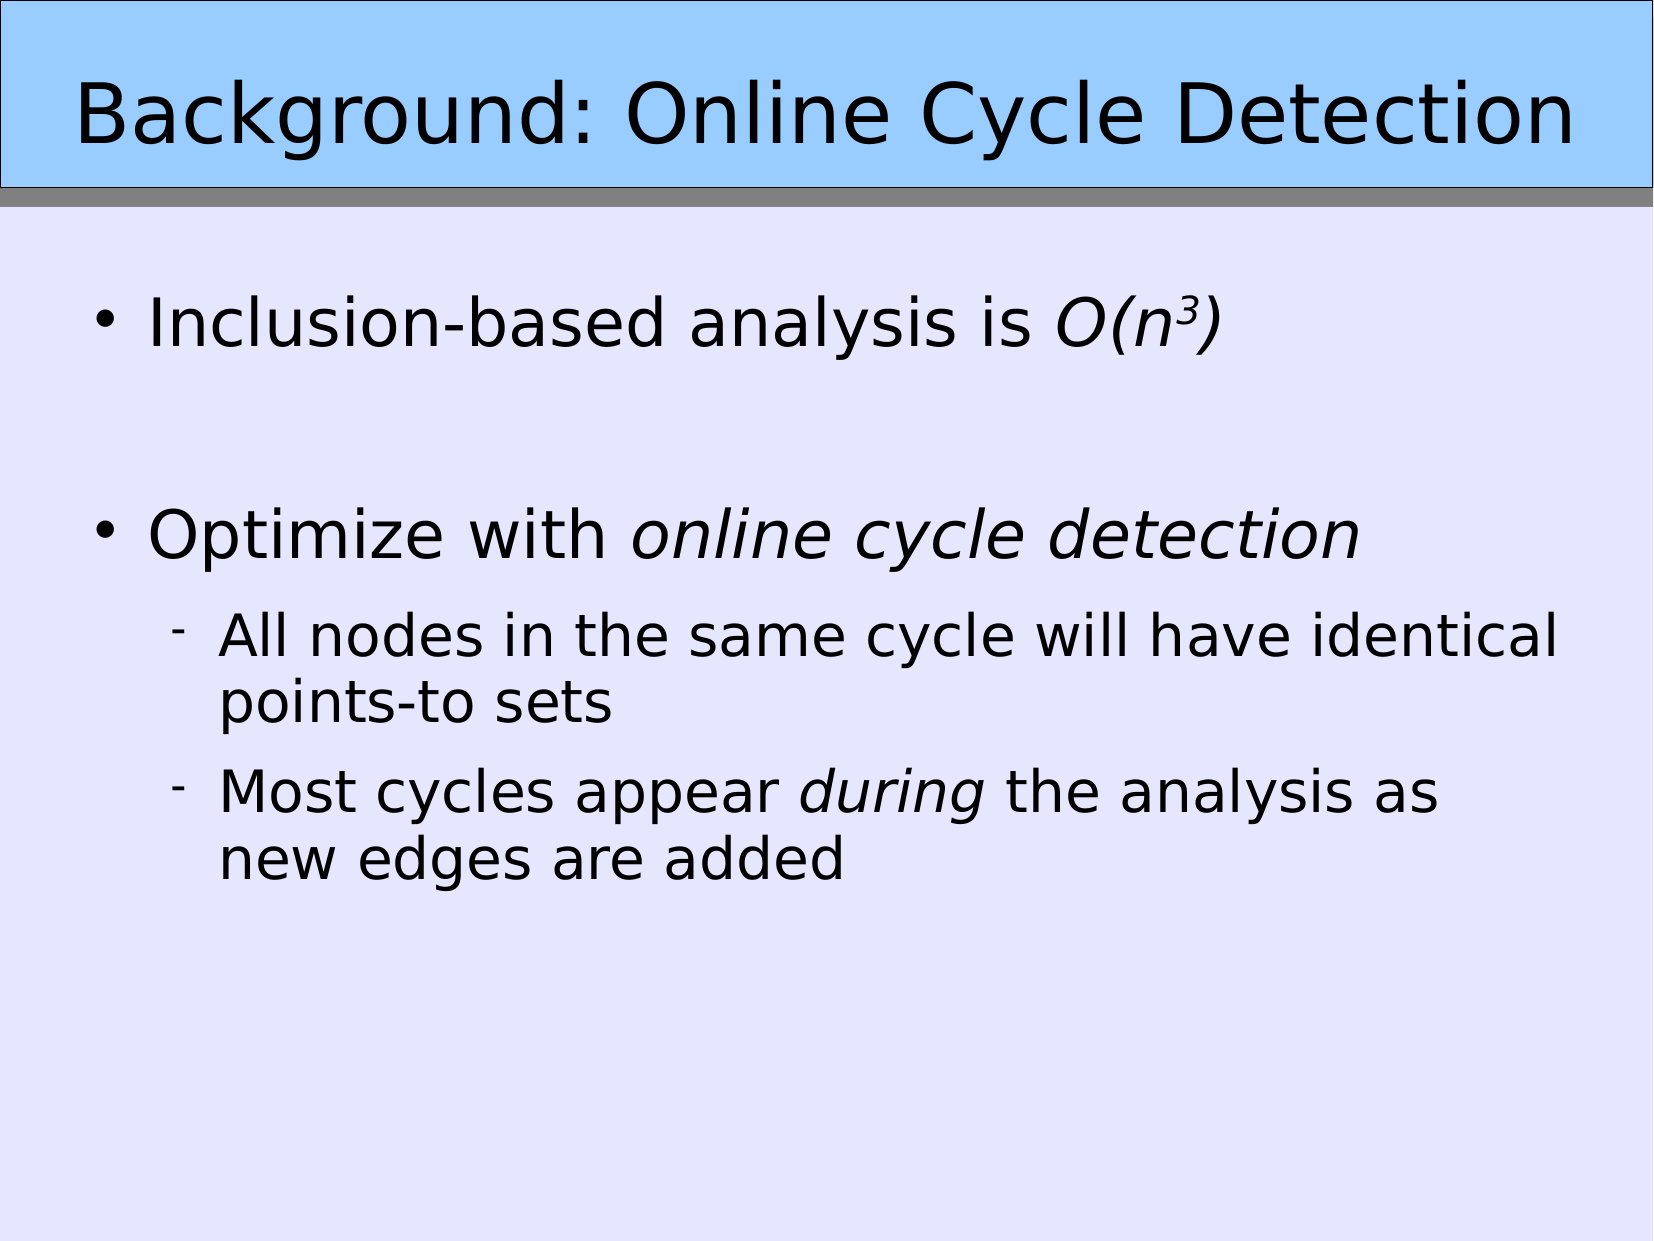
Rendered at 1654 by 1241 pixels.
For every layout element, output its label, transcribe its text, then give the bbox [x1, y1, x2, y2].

title Background: Online Cycle Detection [0, 0, 1654, 226]
list Inclusion-based analysis is O(n3) Optimize with online cycle detection All nodes in the same cycle will have identical points-to sets Most cycles appear during the analysis as new edges are added [76, 282, 1565, 1087]
